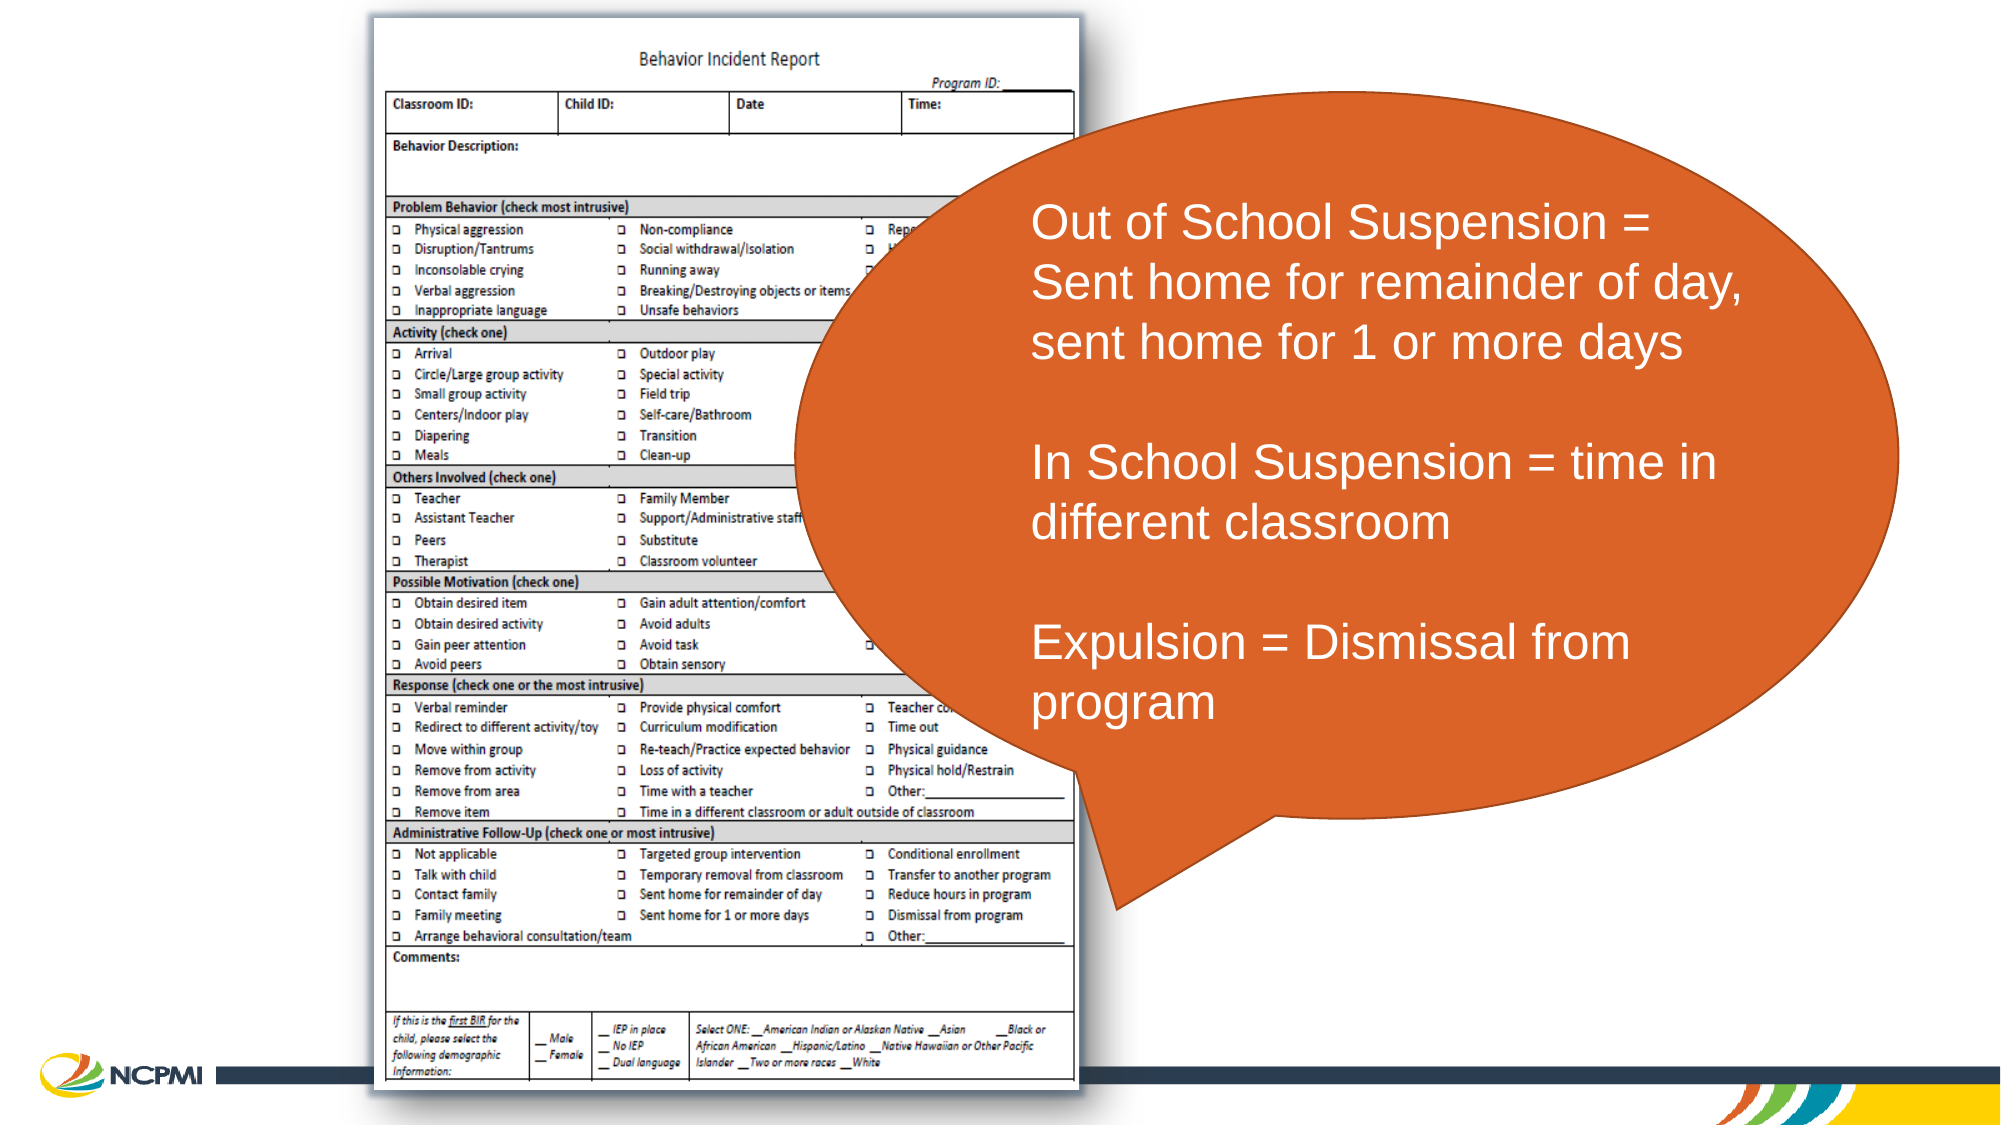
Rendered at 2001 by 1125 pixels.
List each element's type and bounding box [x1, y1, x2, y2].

text_box [795, 92, 1899, 819]
picture [0, 0, 2001, 1125]
